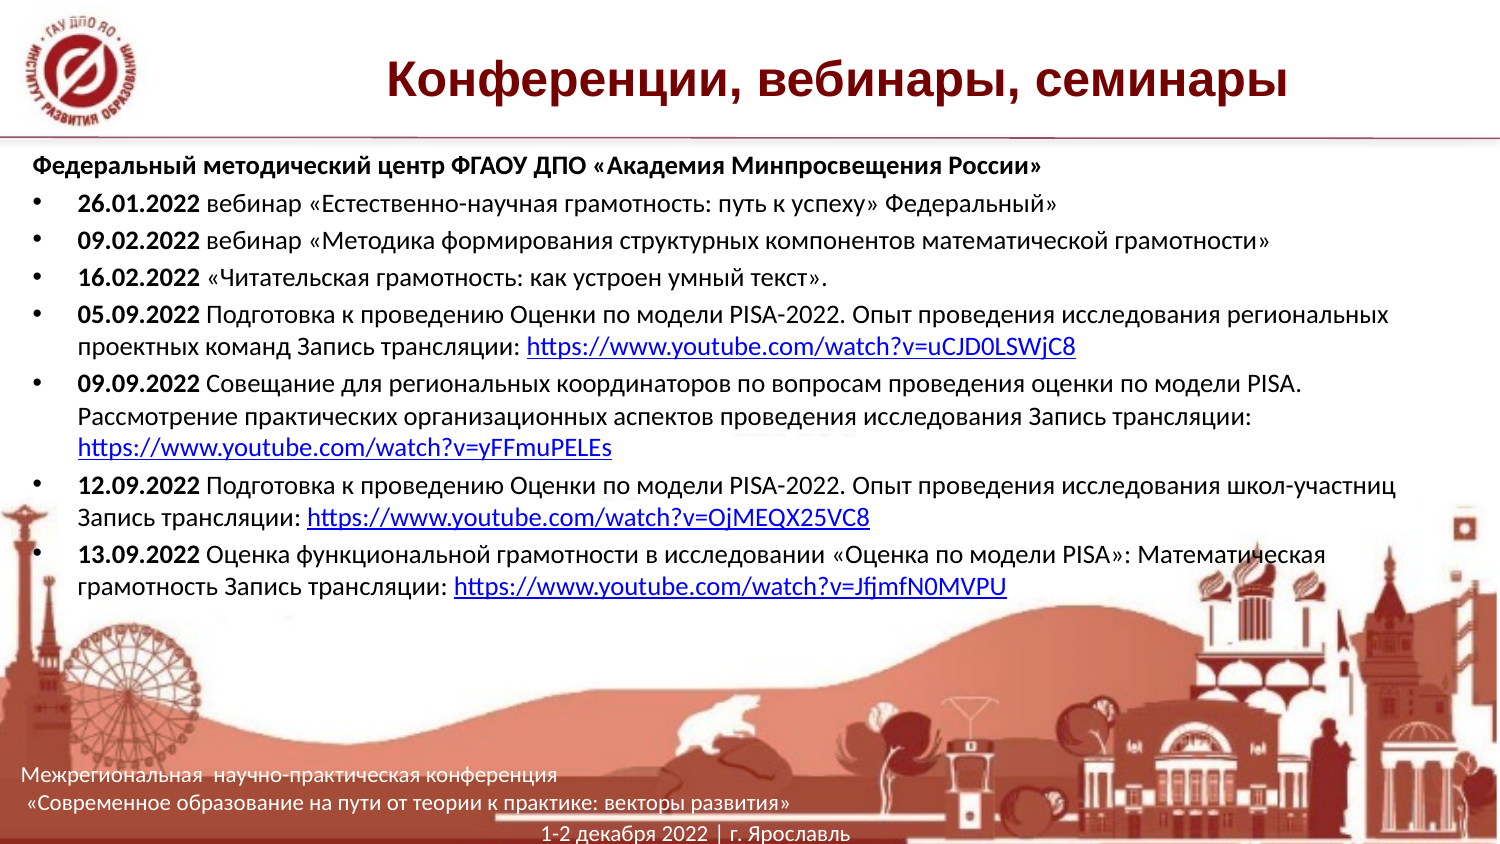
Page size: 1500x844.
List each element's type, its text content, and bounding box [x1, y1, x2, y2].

list Федеральный методический центр ФГАОУ ДПО «Академия Минпросвещения России» 26.01.2022 вебинар «Естественно-научная грамотность: путь к успеху» Федеральный» 09.02.2022 вебинар «Методика формирования структурных компонентов математической грамотности» 16.02.2022 «Читательская грамотность: как устроен умный текст». 05.09.2022 Подготовка к проведению Оценки по модели PISA-2022. Опыт проведения исследования региональных проектных команд Запись трансляции: https://www.youtube.com/watch?v=uCJD0LSWjC8 09.09.2022 Совещание для региональных координаторов по вопросам проведения оценки по модели PISA. Рассмотрение практических организационных аспектов проведения исследования Запись трансляции: https://www.youtube.com/watch?v=yFFmuPELEs 12.09.2022 Подготовка к проведению Оценки по модели PISA-2022. Опыт проведения исследования школ-участниц Запись трансляции: https://www.youtube.com/watch?v=OjMEQX25VC8 13.09.2022 Оценка функциональной грамотности в исследовании «Оценка по модели PISA»: Математическая грамотность Запись трансляции: https://www.youtube.com/watch?v=JfjmfN0MVPU [17, 140, 1483, 645]
title Конференции, вебинары, семинары [199, 35, 1477, 119]
picture [579, 832, 584, 840]
picture [0, 433, 1497, 844]
picture [17, 3, 148, 136]
